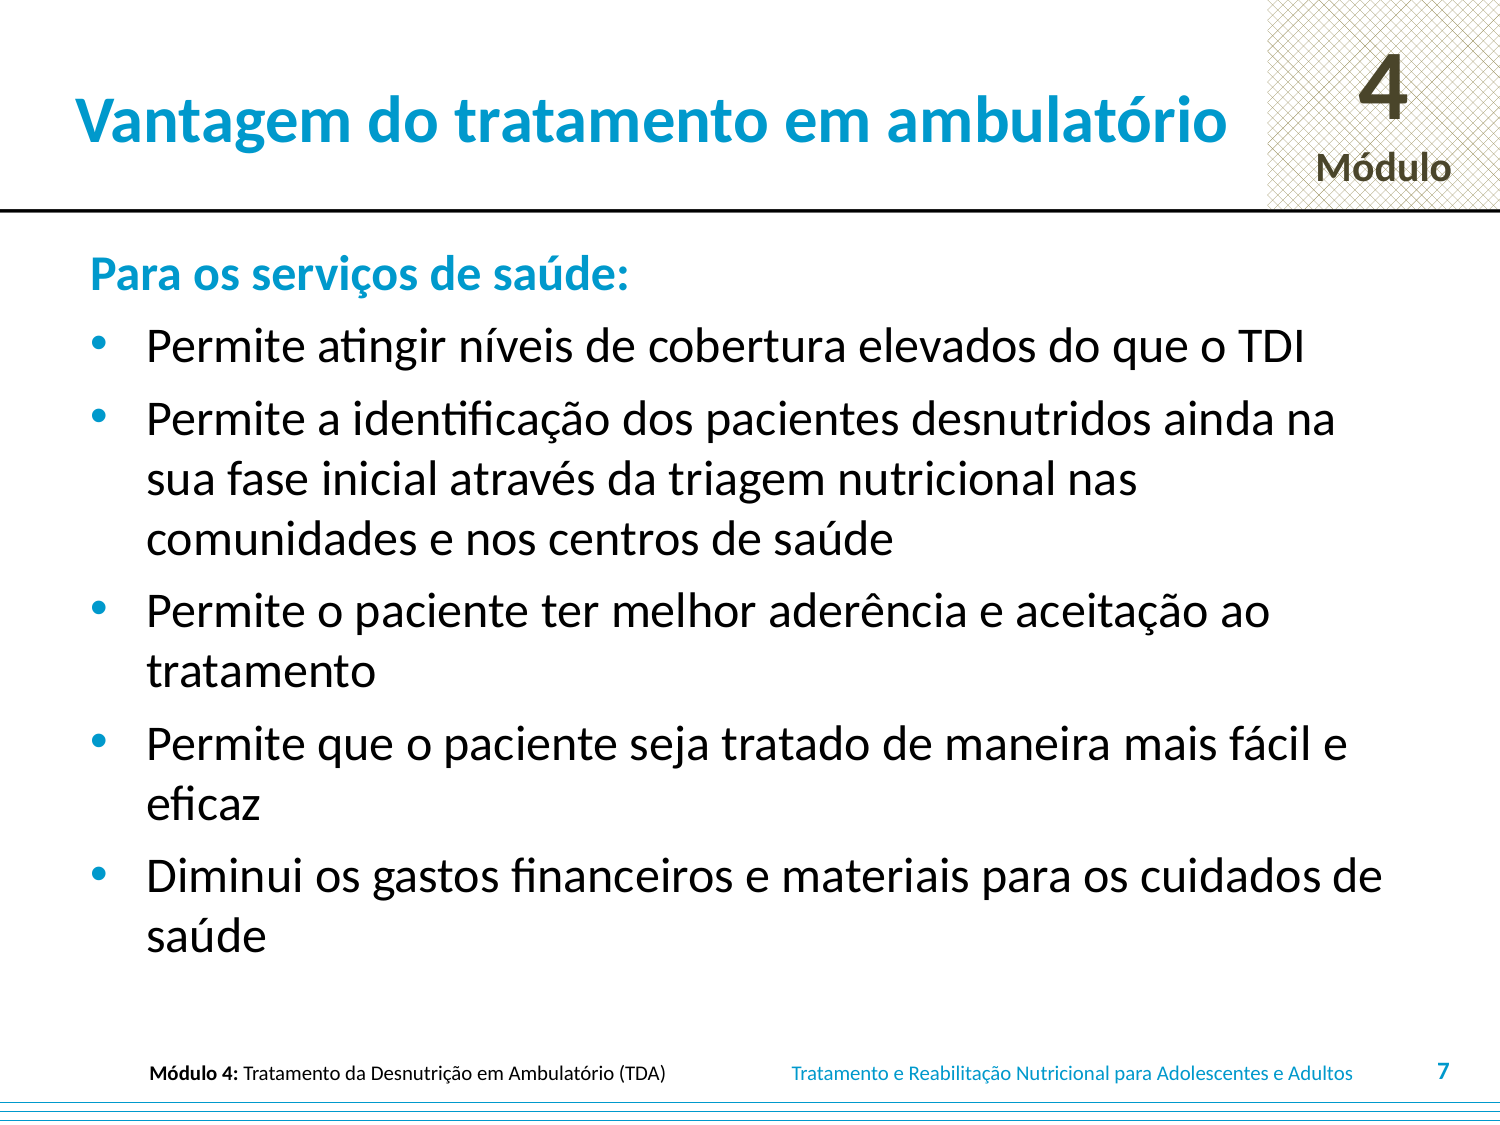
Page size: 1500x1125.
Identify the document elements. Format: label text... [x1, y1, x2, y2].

slide_number 7 [1389, 1050, 1465, 1088]
title Vantagem do tratamento em ambulatório [0, 0, 1288, 233]
list Para os serviços de saúde: Permite atingir níveis de cobertura elevados do que o TDI Permite a identificação dos pacientes desnutridos ainda na sua fase inicial através da triagem nutricional nas comunidades e nos centros de saúde Permite o paciente ter melhor aderência e aceitação ao tratamento Permite que o paciente seja tratado de maneira mais fácil e eficaz Diminui os gastos financeiros e materiais para os cuidados de saúde [74, 232, 1426, 1006]
